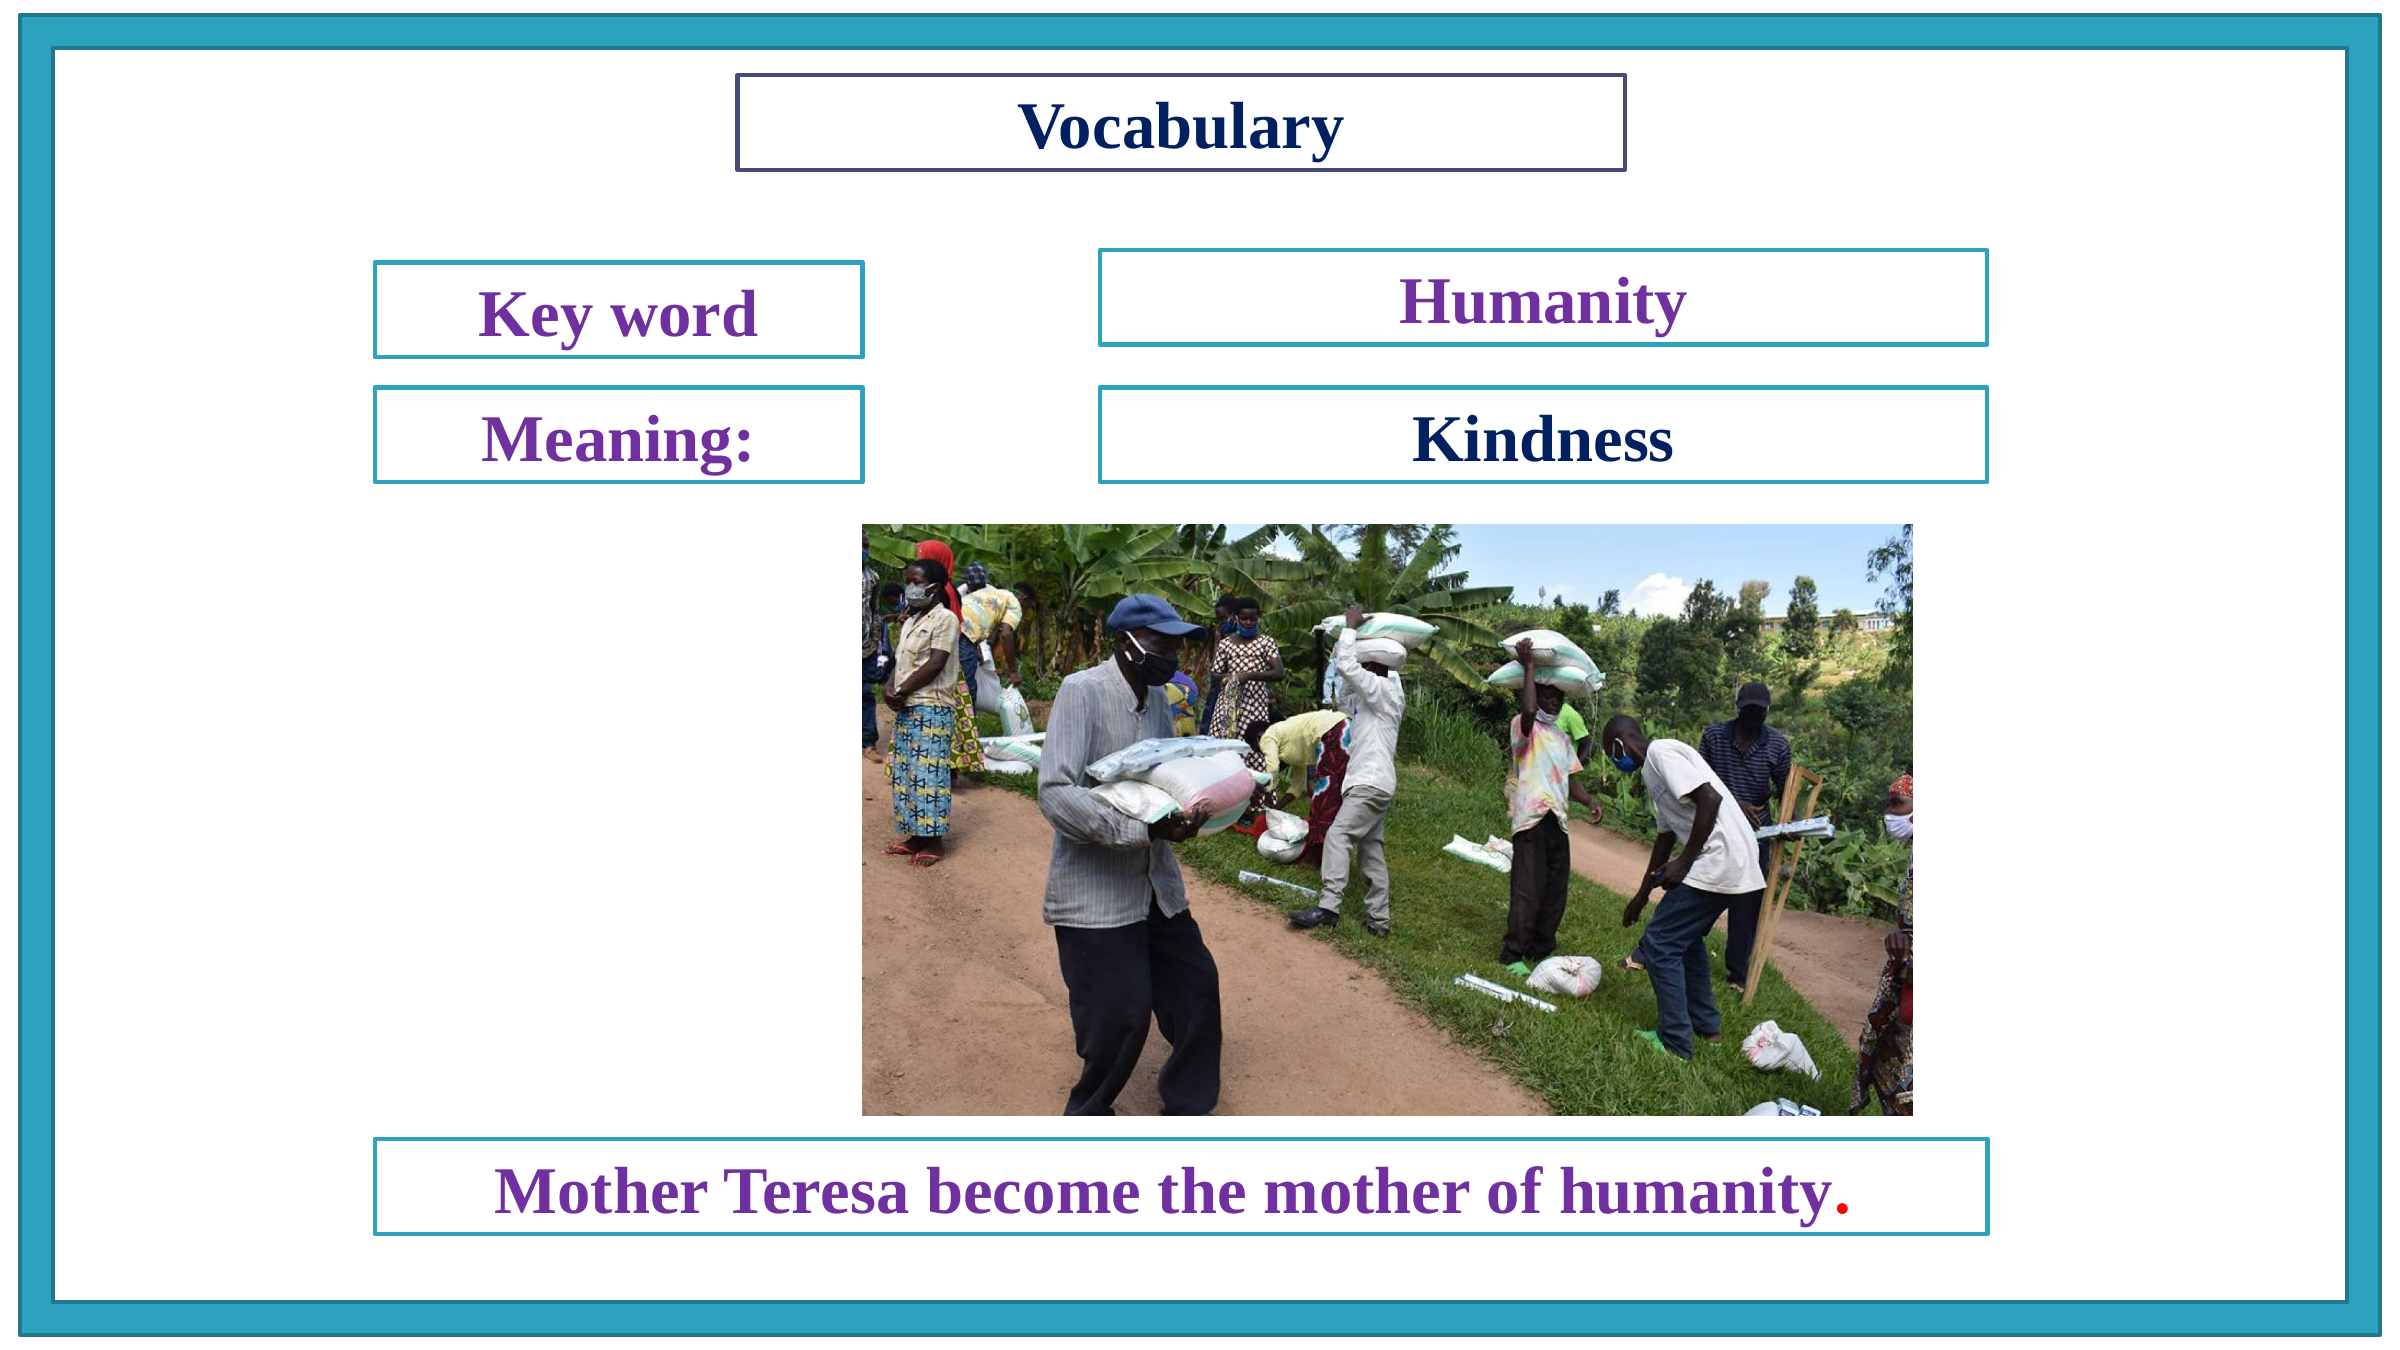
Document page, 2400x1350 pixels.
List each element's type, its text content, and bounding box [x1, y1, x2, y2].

text_box Humanity [1098, 248, 1989, 347]
picture [862, 524, 1913, 1116]
text_box Meaning: [373, 385, 865, 484]
text_box Vocabulary [735, 73, 1627, 172]
text_box Kindness [1098, 385, 1989, 484]
text_box Key word [373, 260, 865, 359]
text_box Mother Teresa become the mother of humanity. [373, 1137, 1990, 1236]
